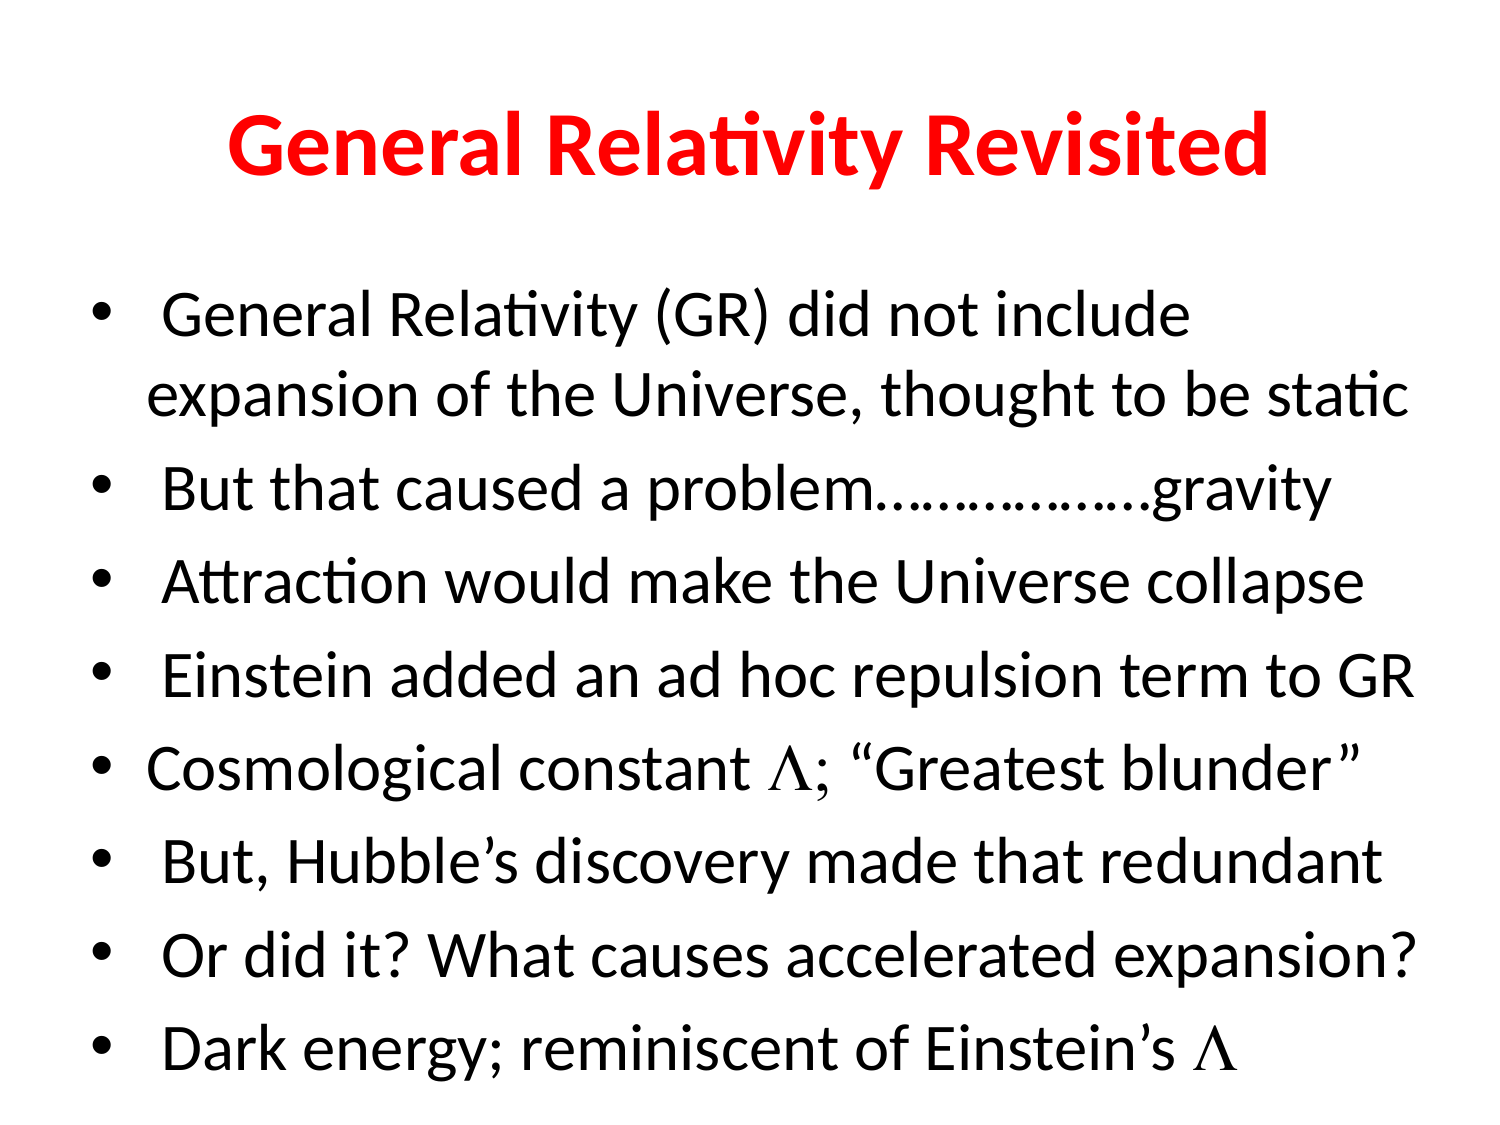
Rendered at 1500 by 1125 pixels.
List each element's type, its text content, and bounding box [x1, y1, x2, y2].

title General Relativity Revisited [75, 45, 1425, 233]
list General Relativity (GR) did not include expansion of the Universe, thought to be static But that caused a problem………………gravity Attraction would make the Universe collapse Einstein added an ad hoc repulsion term to GR Cosmological constant L; “Greatest blunder” But, Hubble’s discovery made that redundant Or did it? What causes accelerated expansion? Dark energy; reminiscent of Einstein’s L [75, 262, 1474, 1094]
